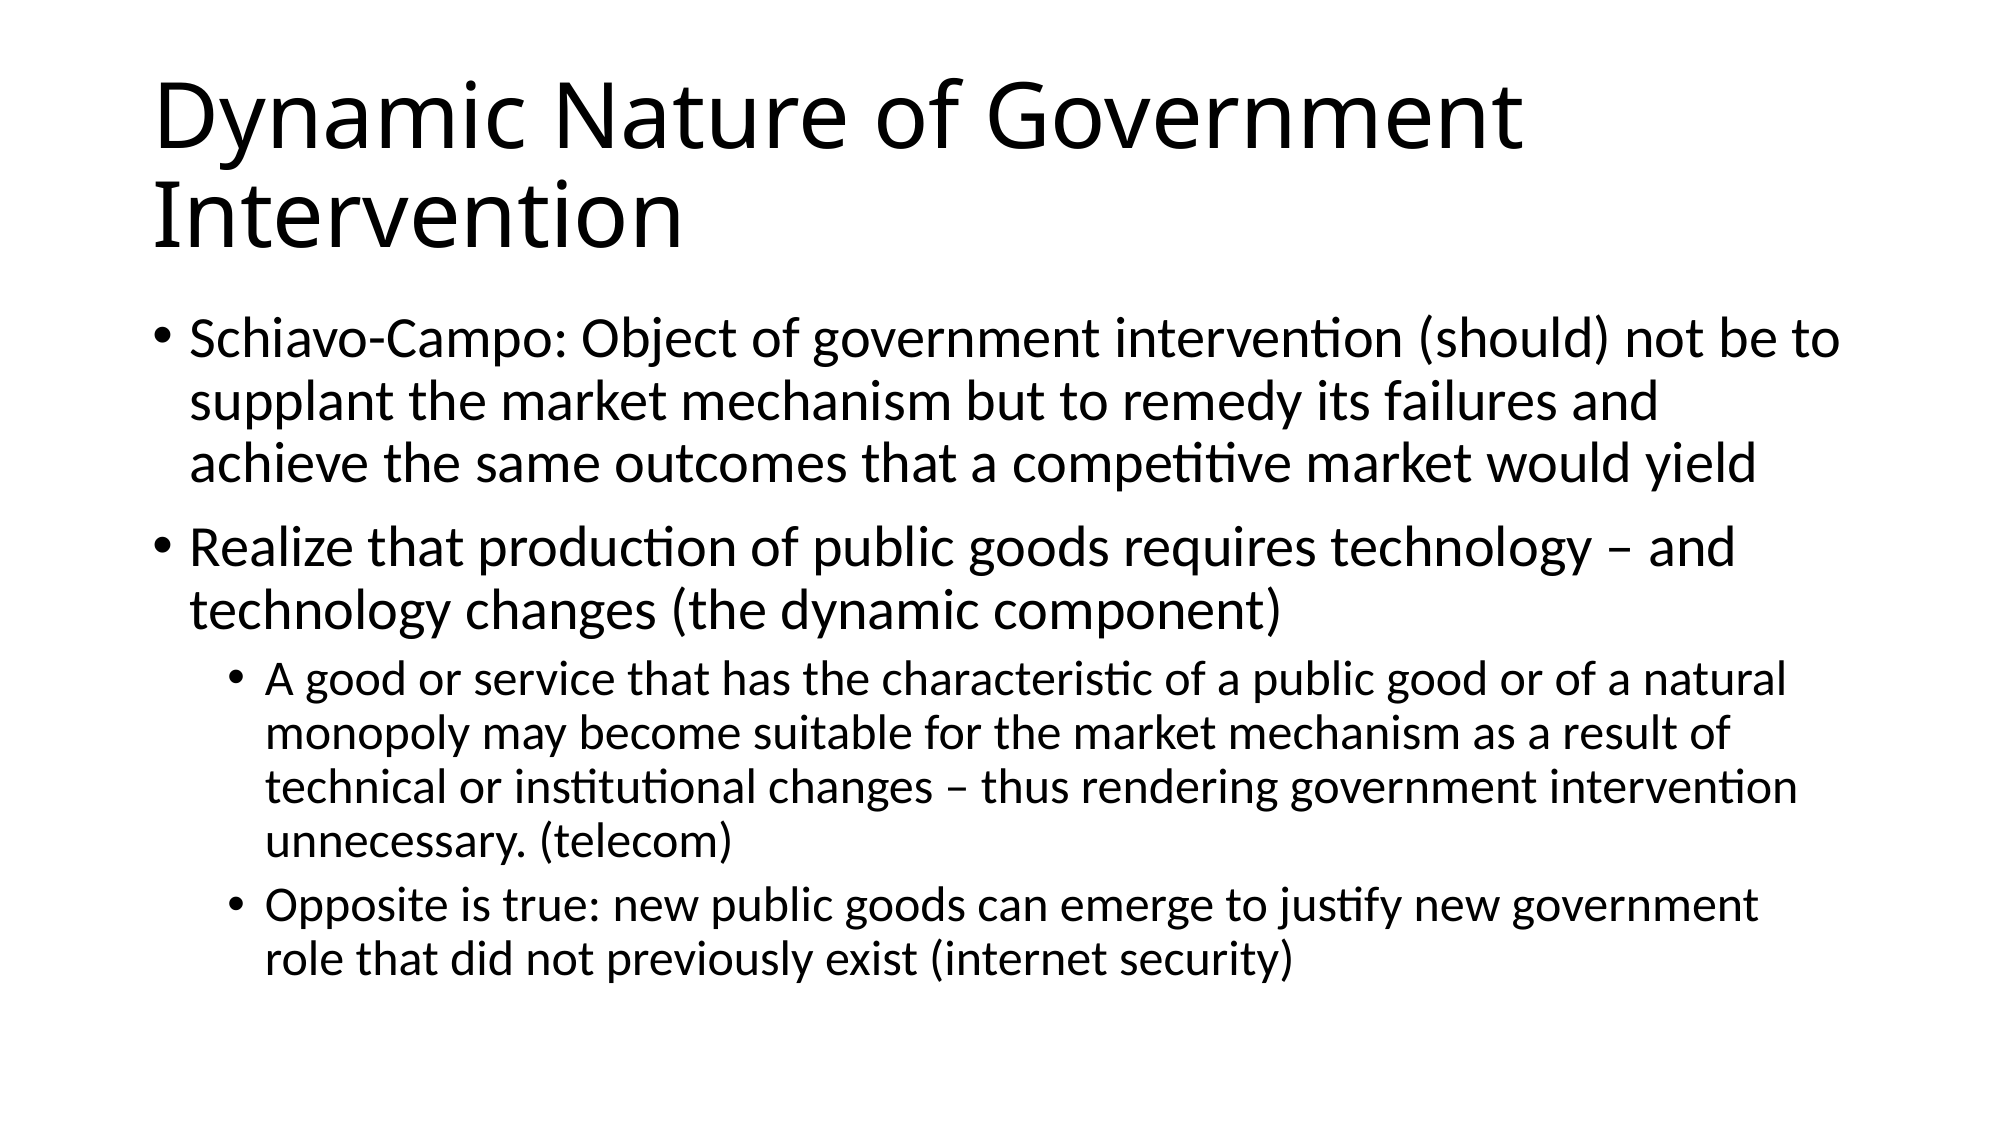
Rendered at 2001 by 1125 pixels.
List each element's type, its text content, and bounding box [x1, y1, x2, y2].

title Dynamic Nature of Government Intervention [137, 59, 1863, 278]
list Schiavo-Campo: Object of government intervention (should) not be to supplant the market mechanism but to remedy its failures and achieve the same outcomes that a competitive market would yield Realize that production of public goods requires technology – and technology changes (the dynamic component) A good or service that has the characteristic of a public good or of a natural monopoly may become suitable for the market mechanism as a result of technical or institutional changes – thus rendering government intervention unnecessary. (telecom) Opposite is true: new public goods can emerge to justify new government role that did not previously exist (internet security) [137, 299, 1863, 1014]
